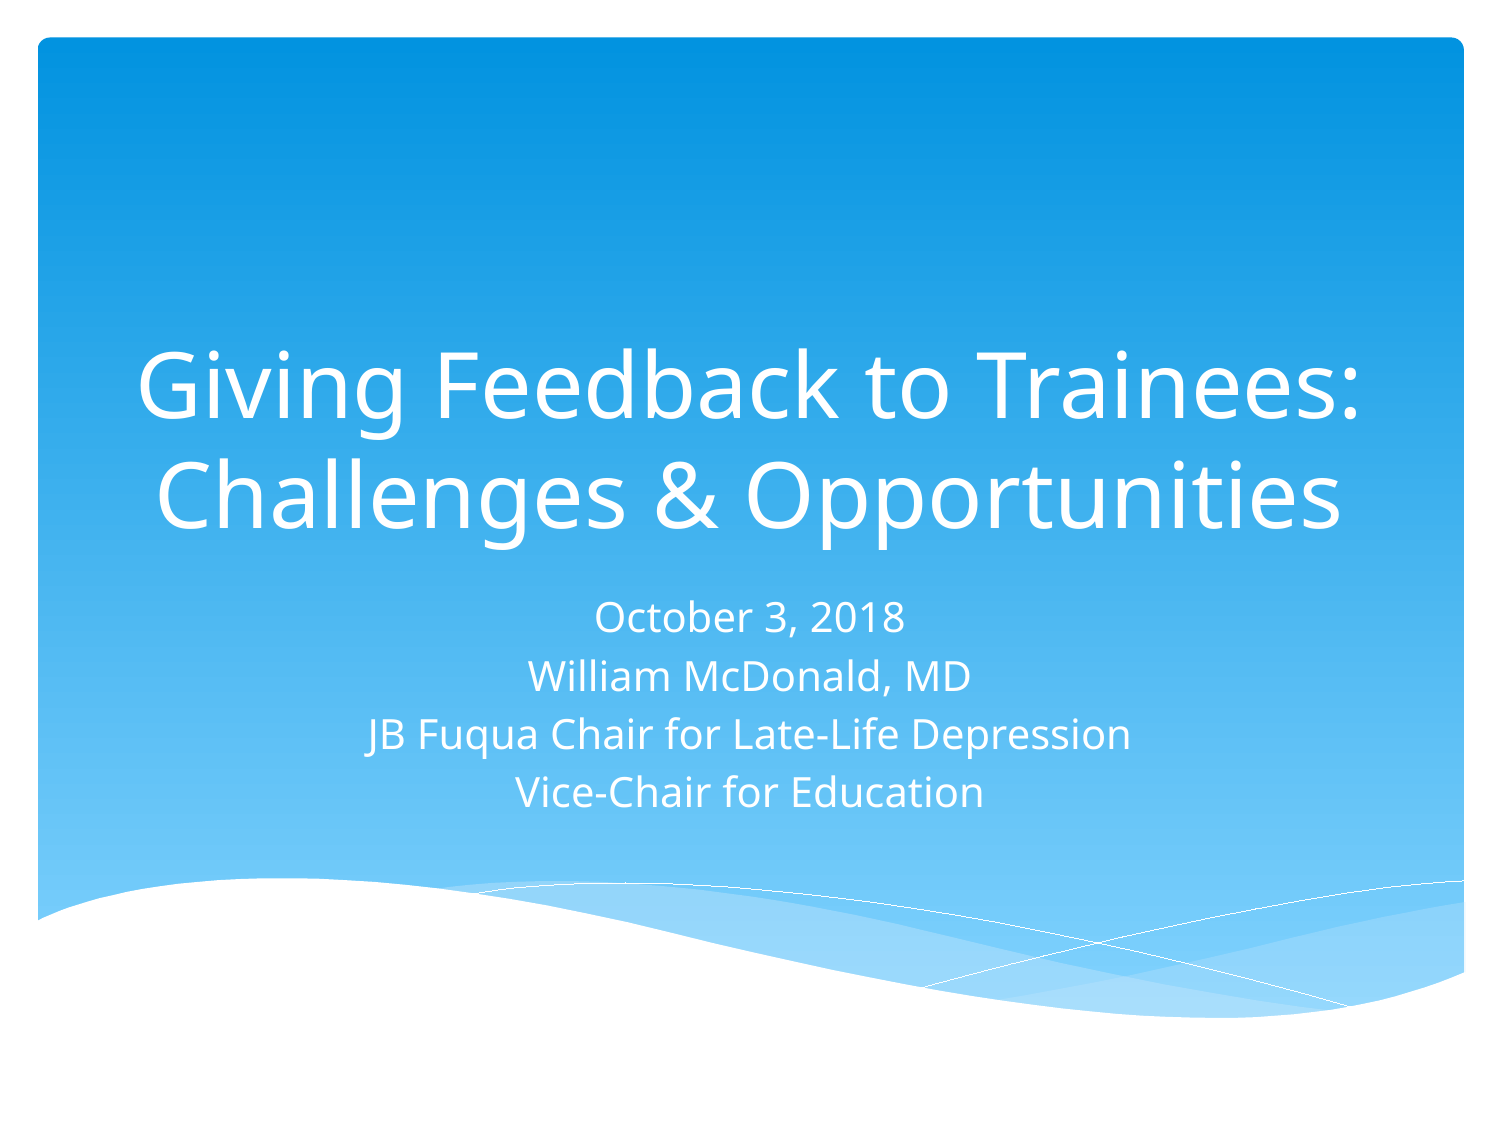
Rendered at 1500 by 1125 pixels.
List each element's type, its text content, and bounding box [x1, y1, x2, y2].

title Giving Feedback to Trainees: Challenges & Opportunities [112, 262, 1388, 555]
subtitle October 3, 2018 William McDonald, MD JB Fuqua Chair for Late-Life Depression Vice-Chair for Education [225, 583, 1275, 825]
